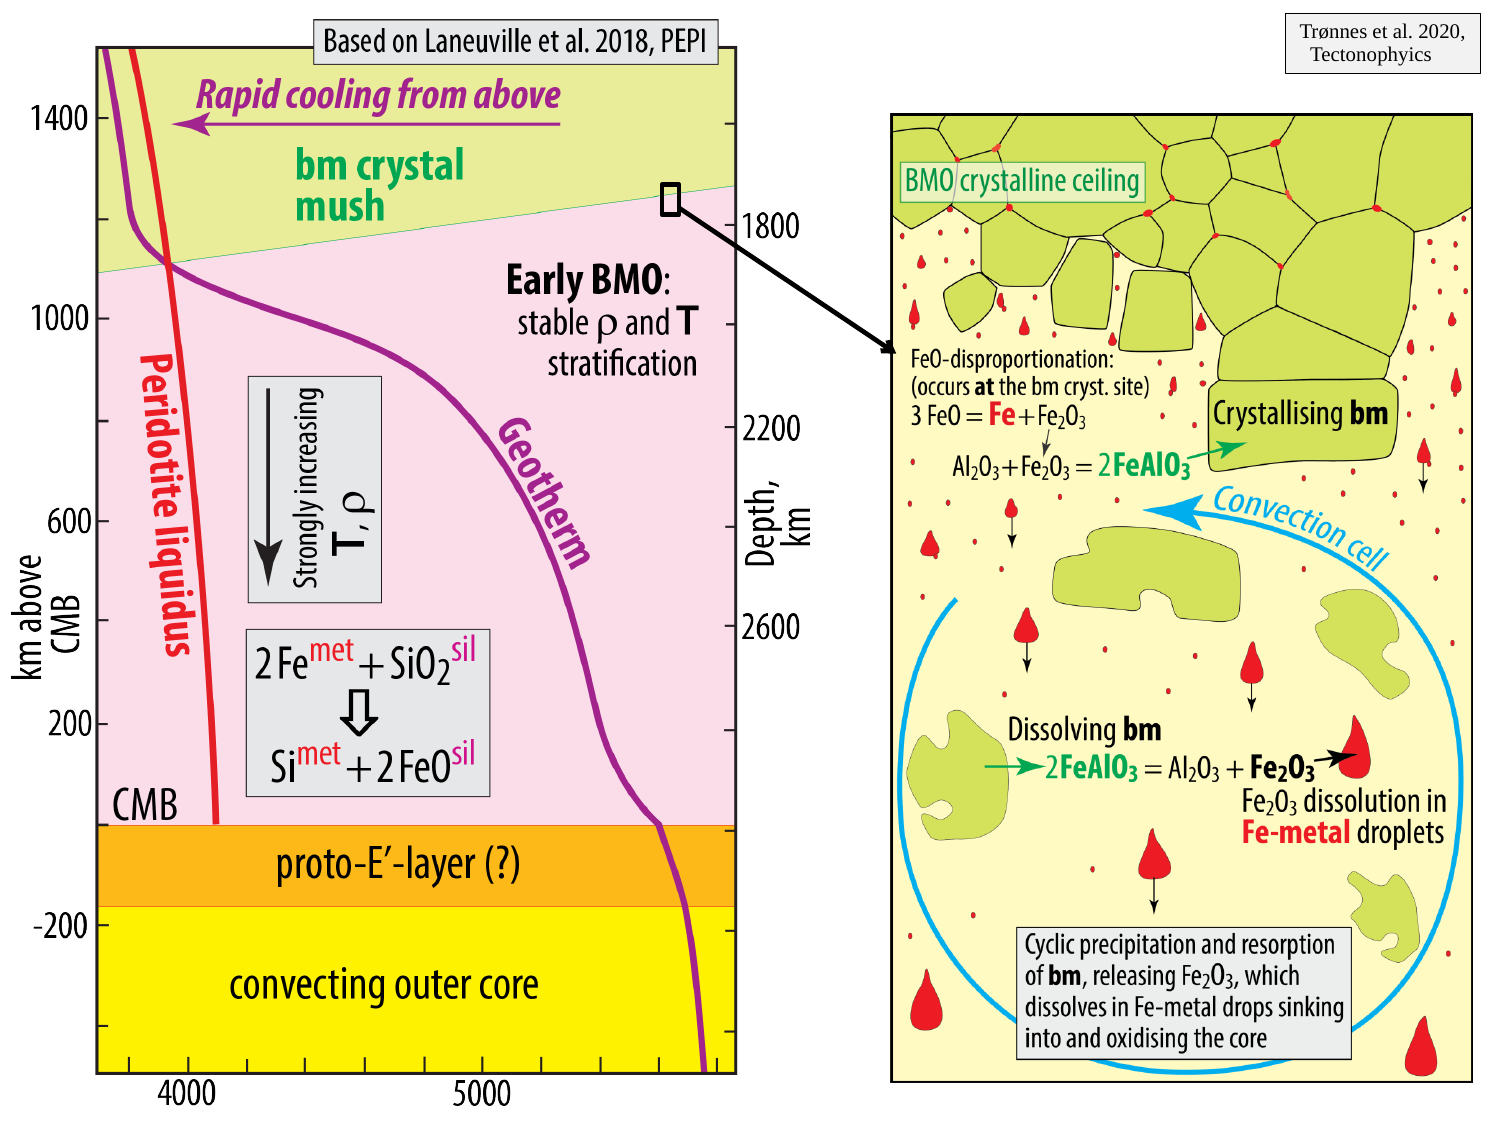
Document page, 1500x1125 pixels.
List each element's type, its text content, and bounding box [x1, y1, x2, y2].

picture [5, 18, 822, 1115]
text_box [679, 208, 897, 354]
text_box Trønnes et al. 2020, Tectonophyics [1284, 12, 1481, 74]
picture [890, 113, 1474, 1083]
